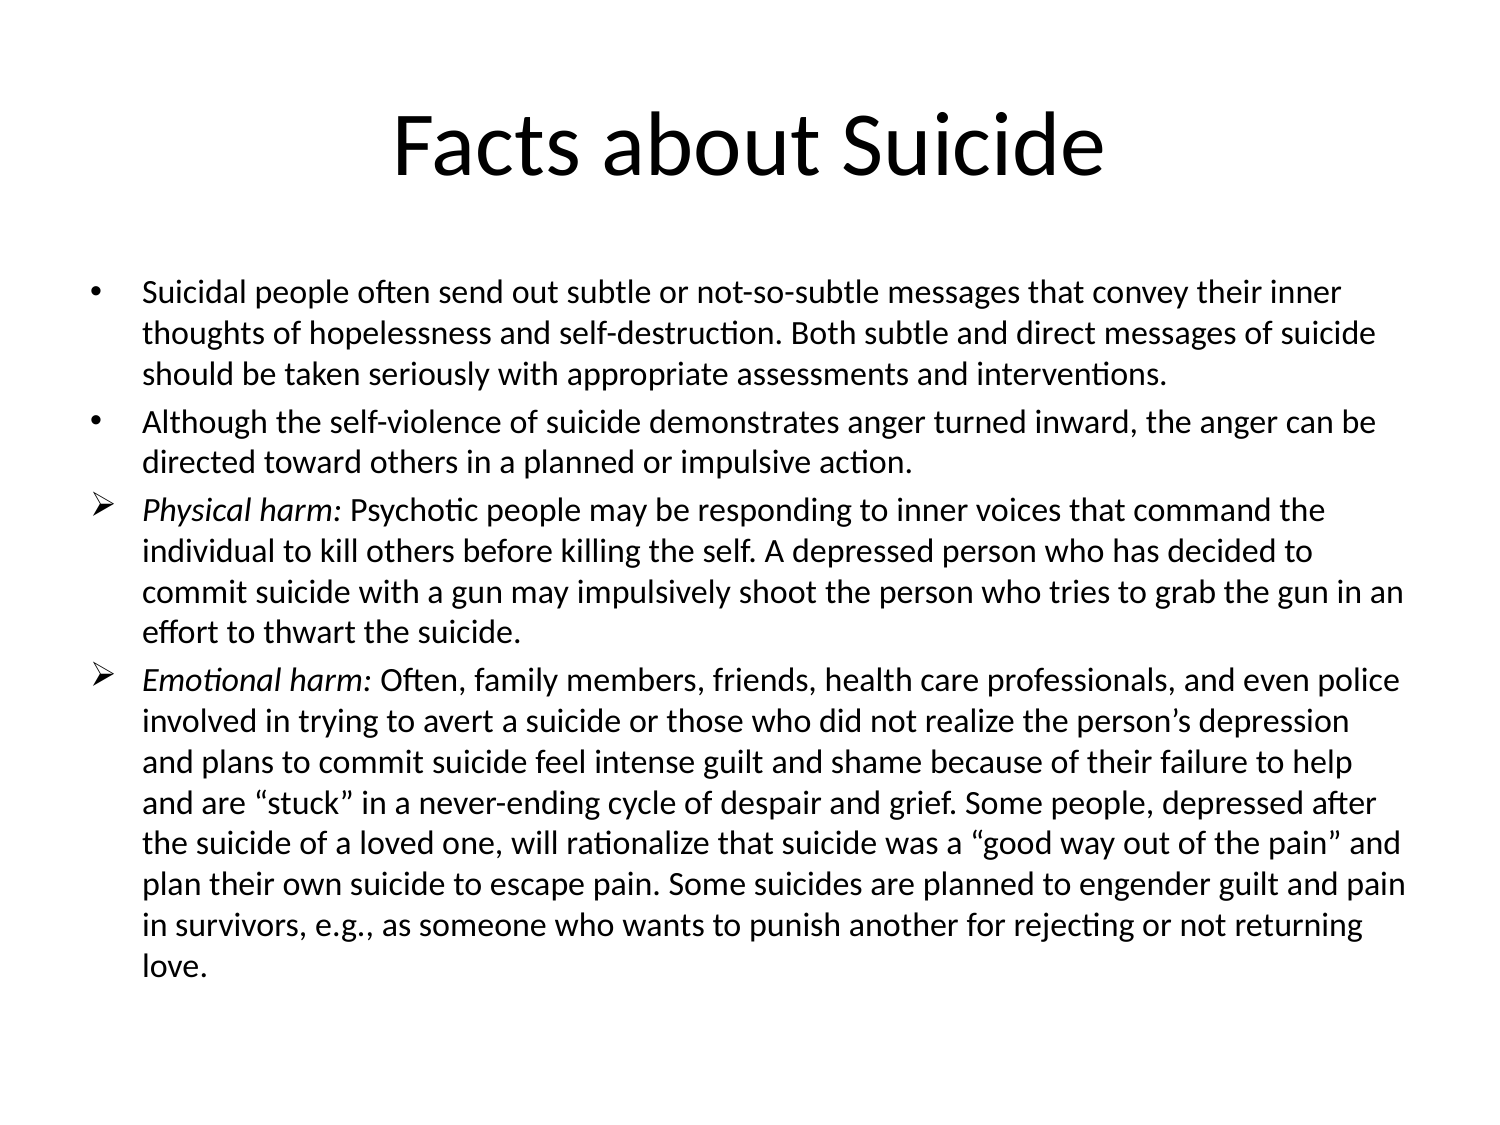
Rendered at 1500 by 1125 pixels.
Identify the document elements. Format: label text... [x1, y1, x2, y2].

title Facts about Suicide [75, 45, 1425, 233]
list Suicidal people often send out subtle or not-so-subtle messages that convey their inner thoughts of hopelessness and self-destruction. Both subtle and direct messages of suicide should be taken seriously with appropriate assessments and interventions. Although the self-violence of suicide demonstrates anger turned inward, the anger can be directed toward others in a planned or impulsive action. Physical harm: Psychotic people may be responding to inner voices that command the individual to kill others before killing the self. A depressed person who has decided to commit suicide with a gun may impulsively shoot the person who tries to grab the gun in an effort to thwart the suicide. Emotional harm: Often, family members, friends, health care professionals, and even police involved in trying to avert a suicide or those who did not realize the person’s depression and plans to commit suicide feel intense guilt and shame because of their failure to help and are “stuck” in a never-ending cycle of despair and grief. Some people, depressed after the suicide of a loved one, will rationalize that suicide was a “good way out of the pain” and plan their own suicide to escape pain. Some suicides are planned to engender guilt and pain in survivors, e.g., as someone who wants to punish another for rejecting or not returning love. [75, 262, 1425, 1005]
